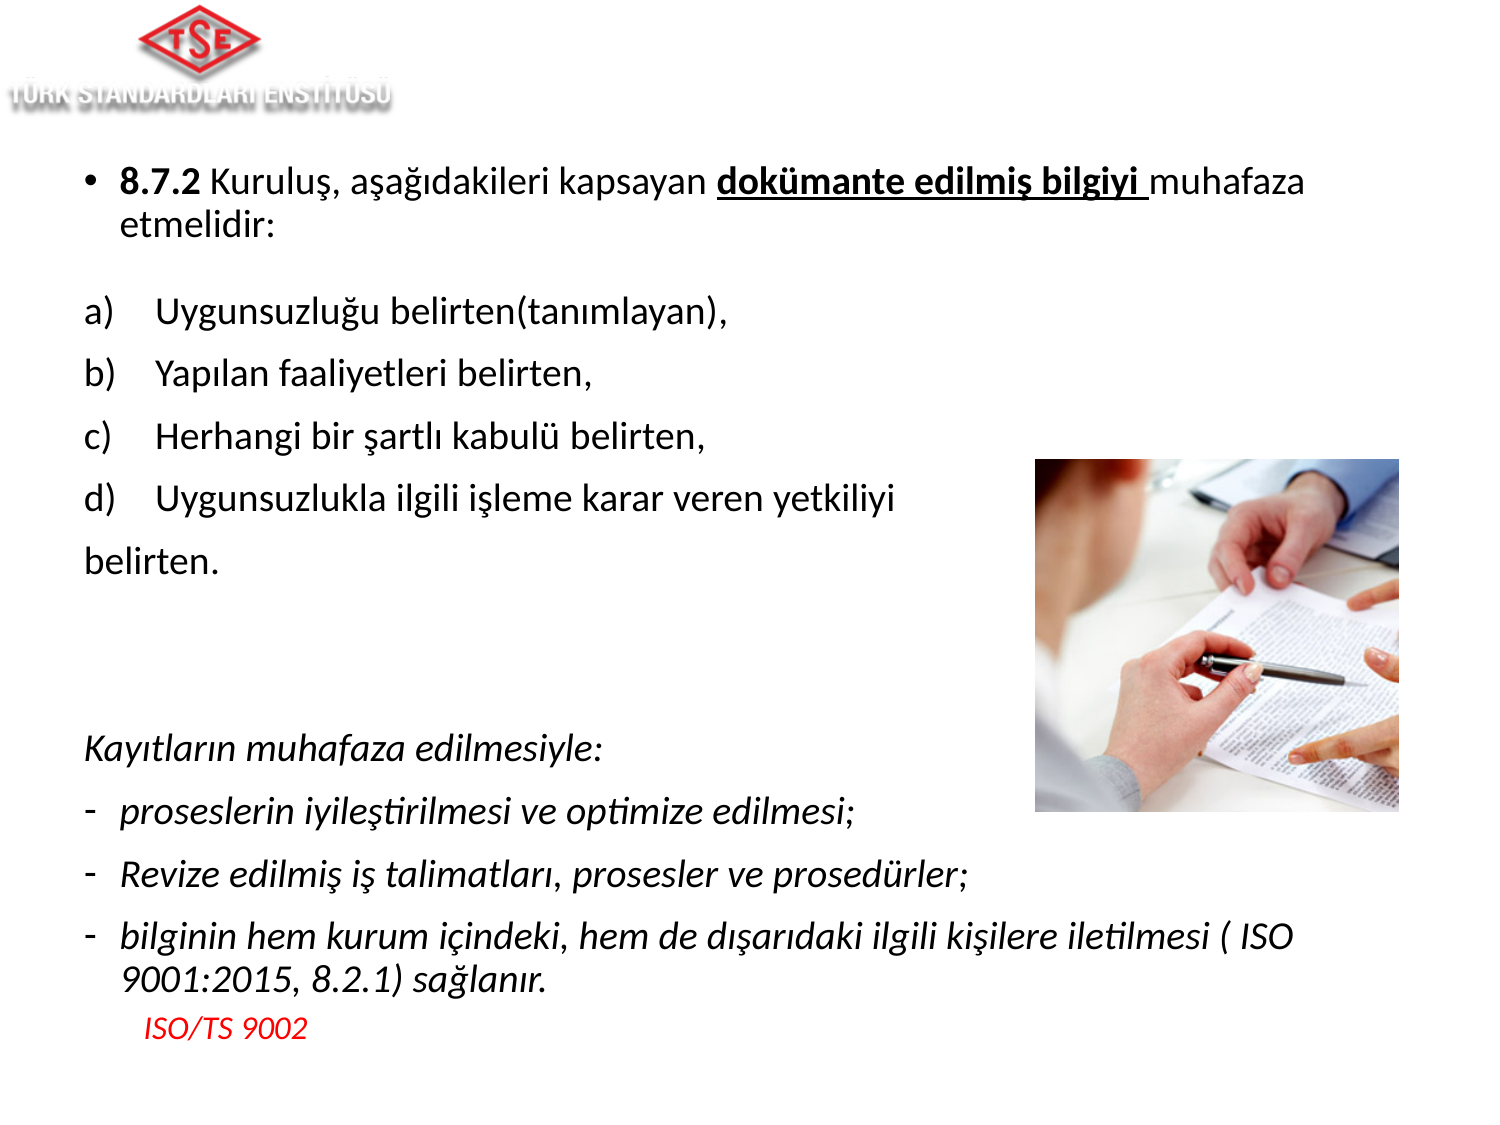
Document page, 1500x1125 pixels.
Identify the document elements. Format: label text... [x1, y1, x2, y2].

picture [1035, 459, 1399, 812]
list 8.7.2 Kuruluş, aşağıdakileri kapsayan dokümante edilmiş bilgiyi muhafaza etmelidir: Uygunsuzluğu belirten(tanımlayan), Yapılan faaliyetleri belirten, Herhangi bir şartlı kabulü belirten, Uygunsuzlukla ilgili işleme karar veren yetkiliyi belirten. Kayıtların muhafaza edilmesiyle: proseslerin iyileştirilmesi ve optimize edilmesi; Revize edilmiş iş talimatları, prosesler ve prosedürler; bilginin hem kurum içindeki, hem de dışarıdaki ilgili kişilere iletilmesi ( ISO 9001:2015, 8.2.1) sağlanır. [68, 153, 1423, 1013]
text_box ISO/TS 9002 [128, 998, 399, 1054]
picture [0, 0, 400, 126]
